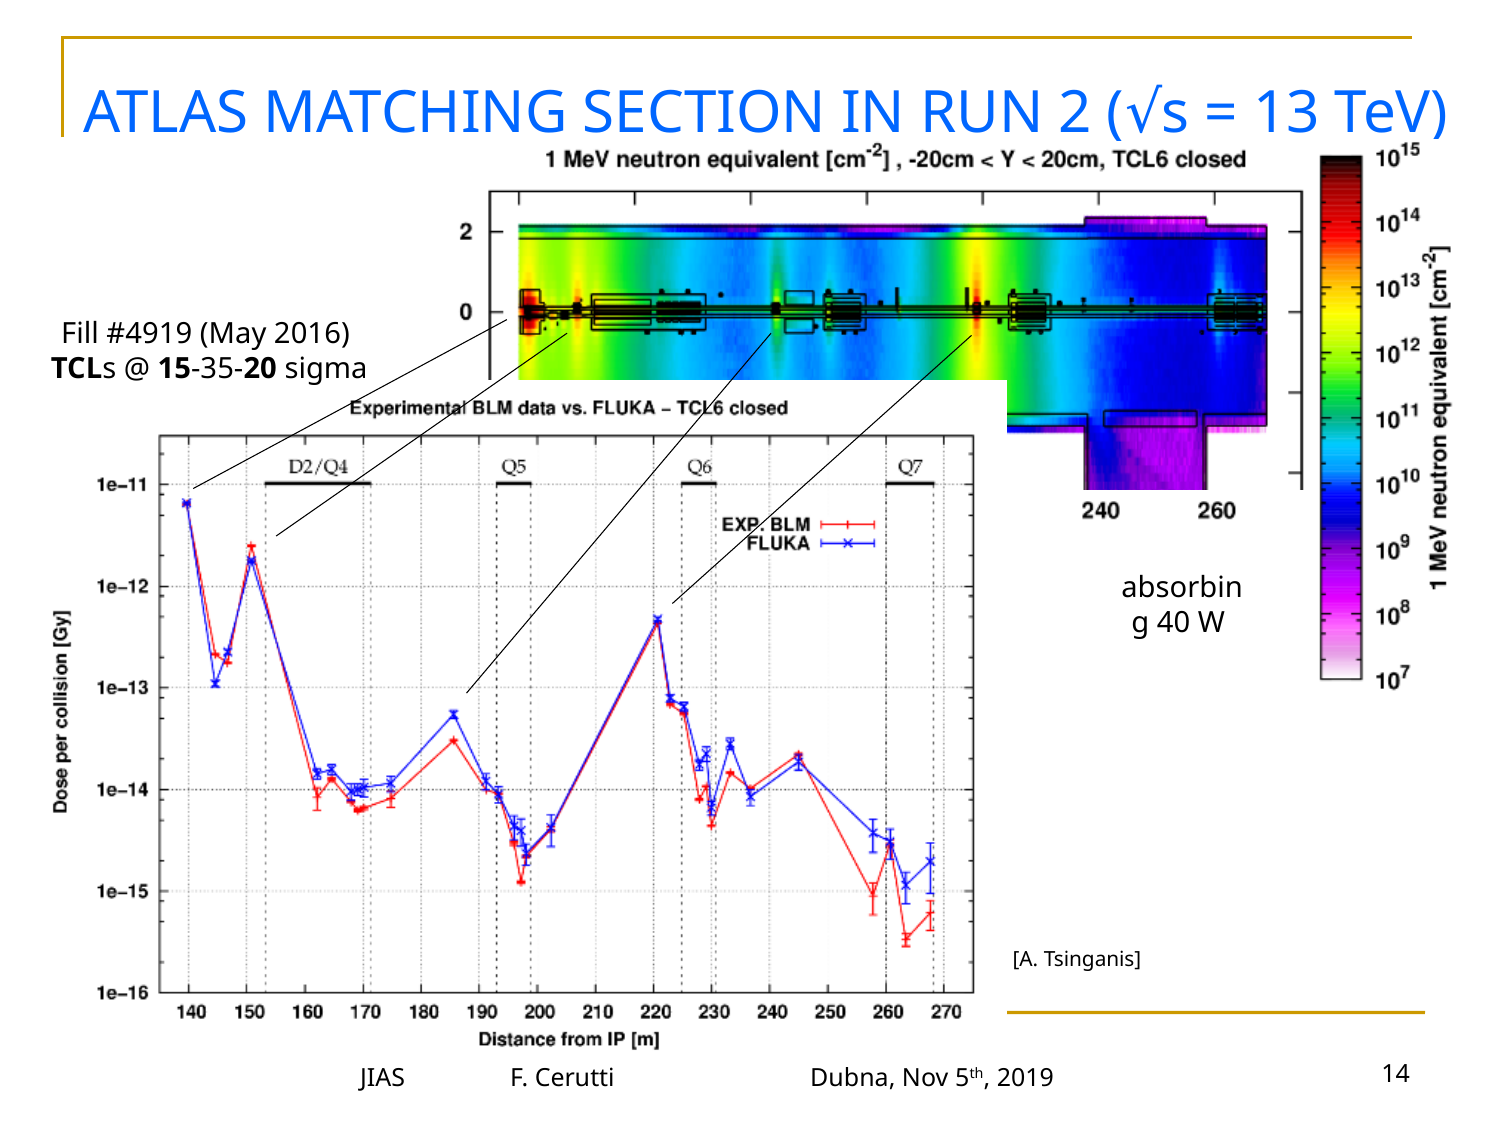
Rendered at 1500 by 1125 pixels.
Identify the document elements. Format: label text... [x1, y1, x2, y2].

picture [46, 380, 1007, 1053]
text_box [672, 335, 972, 604]
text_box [466, 332, 772, 694]
text_box ATLAS MATCHING SECTION IN RUN 2 (√s = 13 TeV) [65, 53, 1467, 166]
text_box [275, 332, 465, 537]
text_box Fill #4919 (May 2016) TCLs @ 15-35-20 sigma [6, 307, 393, 392]
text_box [398, 139, 1479, 758]
slide_number 14 [1243, 1023, 1426, 1100]
text_box [A. Tsinganis] [1010, 945, 1184, 970]
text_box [192, 319, 508, 489]
